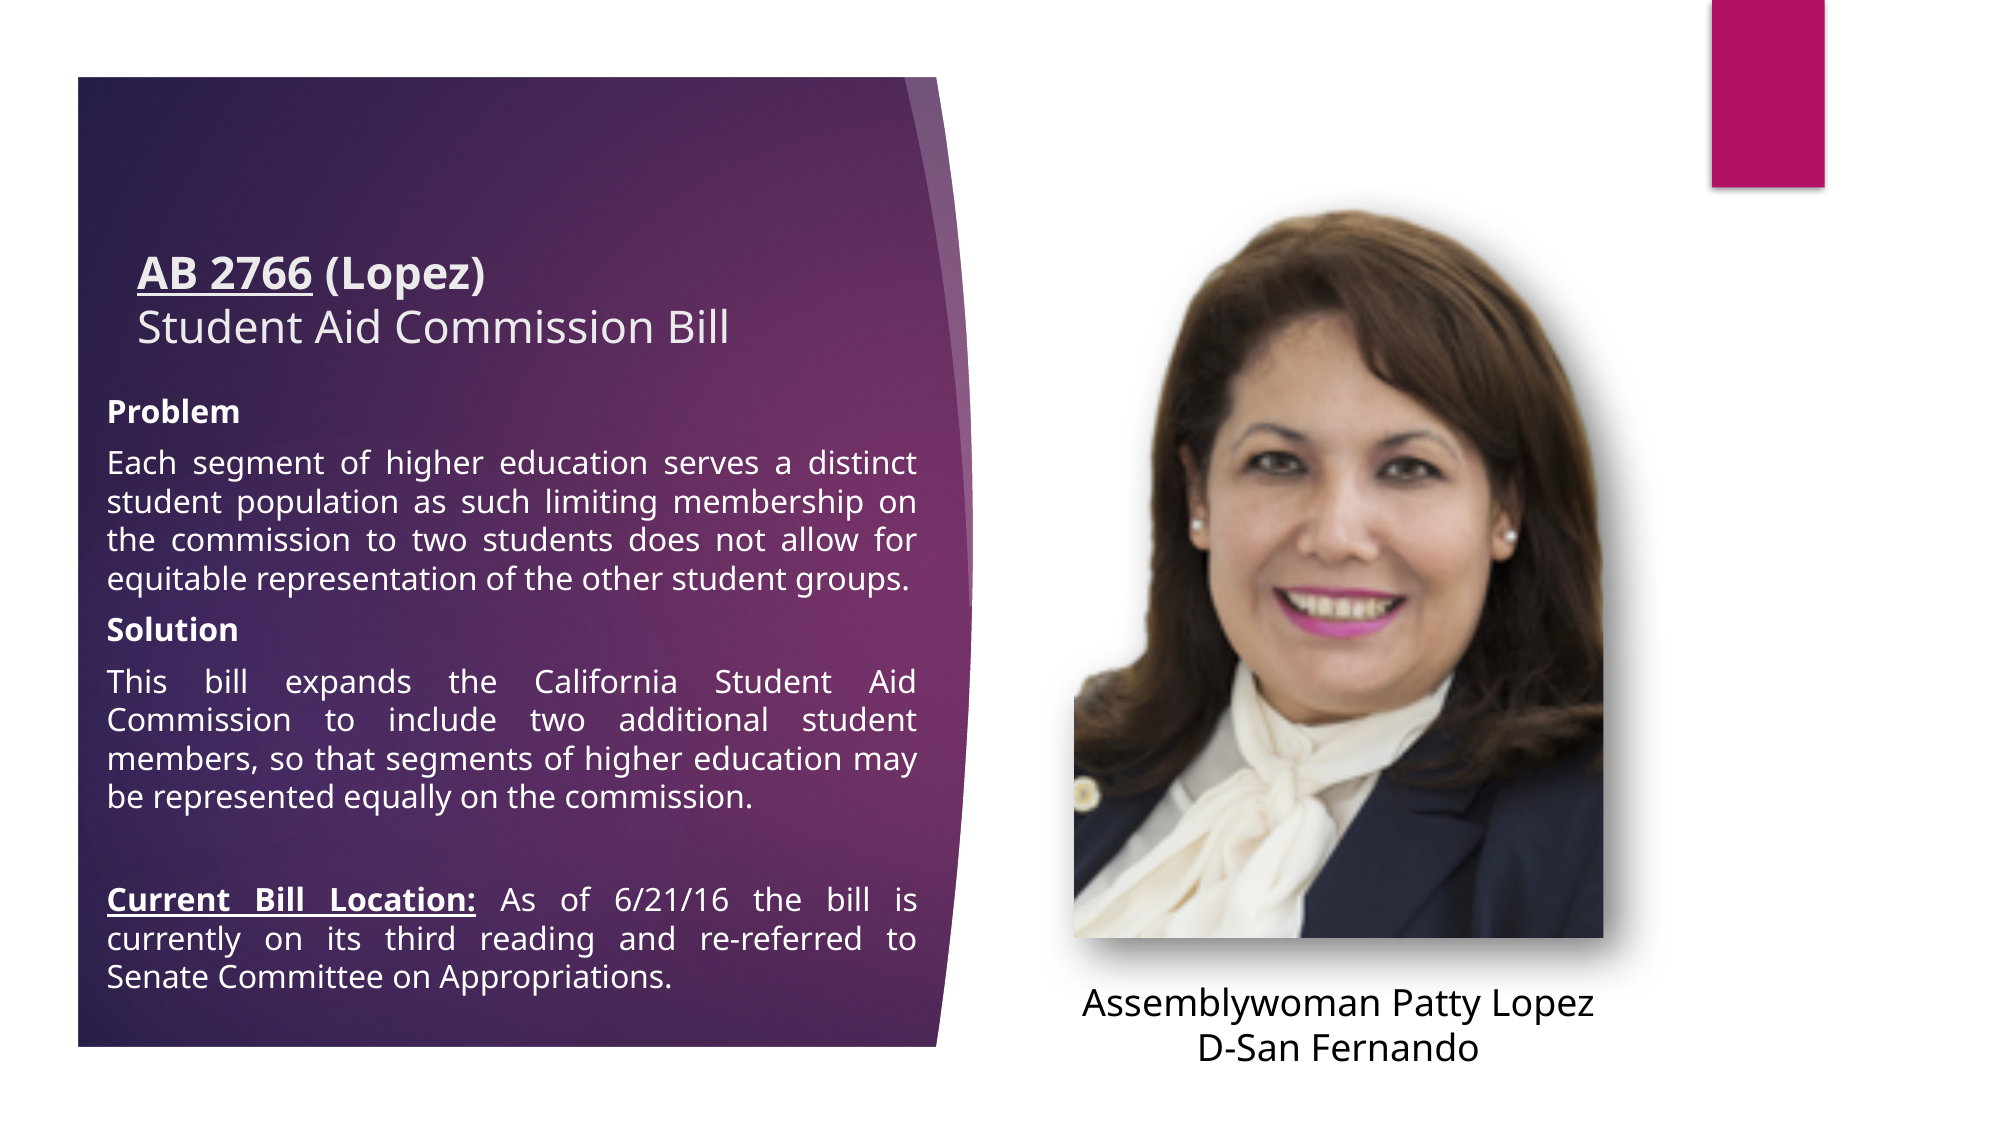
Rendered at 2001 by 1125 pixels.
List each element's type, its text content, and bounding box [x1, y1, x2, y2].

picture [1073, 187, 1604, 938]
list Problem Each segment of higher education serves a distinct student population as such limiting membership on the commission to two students does not allow for equitable representation of the other student groups. Solution This bill expands the California Student Aid Commission to include two additional student members, so that segments of higher education may be represented equally on the commission. Current Bill Location: As of 6/21/16 the bill is currently on its third reading and re-referred to Senate Committee on Appropriations. [91, 383, 934, 1036]
text_box Assemblywoman Patty Lopez D-San Fernando [1057, 971, 1621, 1077]
title AB 2766 (Lopez) Student Aid Commission Bill [122, 222, 757, 361]
